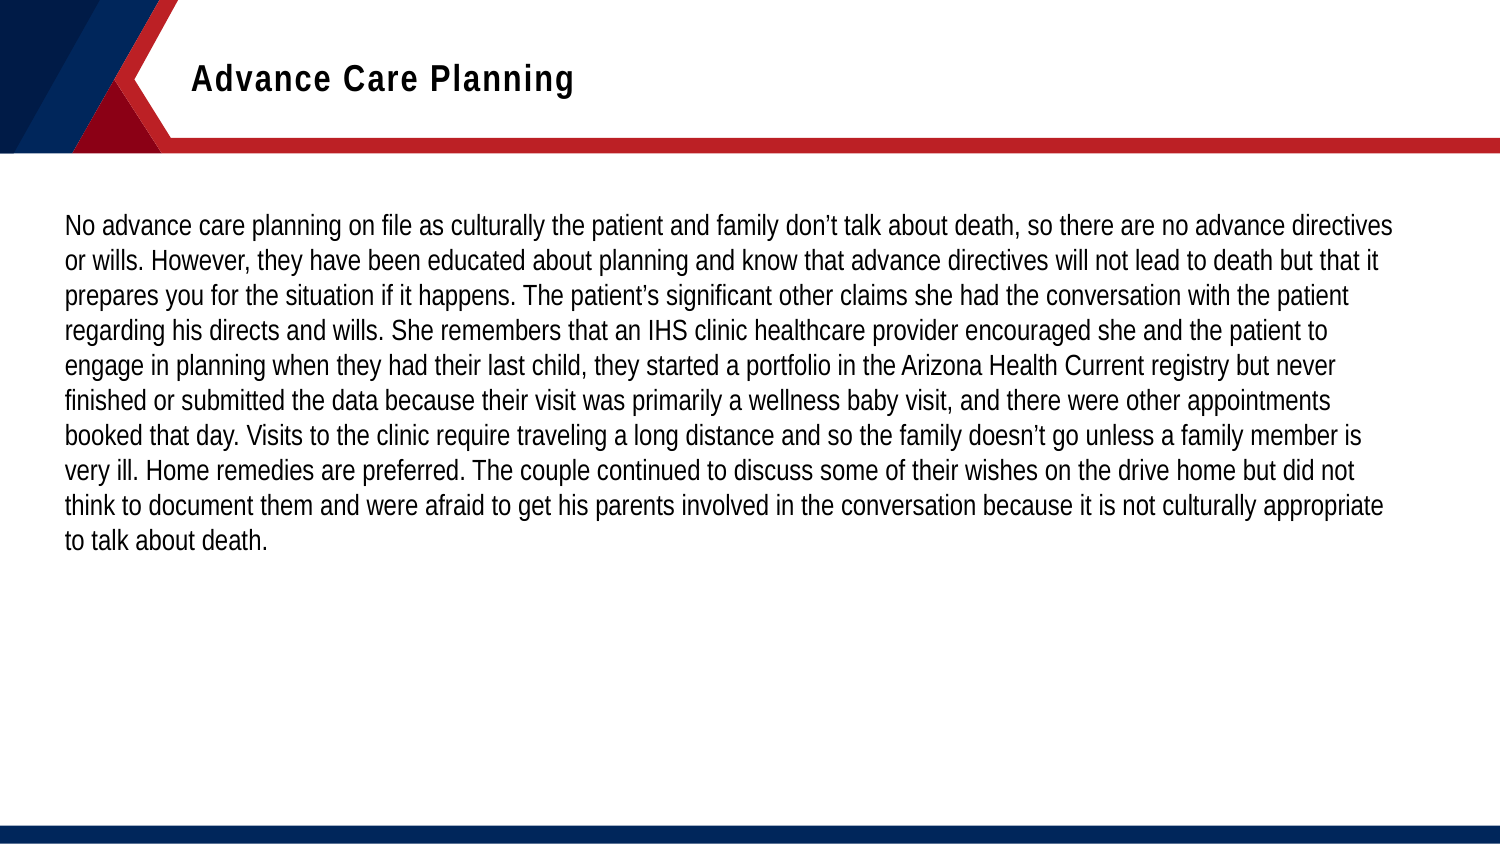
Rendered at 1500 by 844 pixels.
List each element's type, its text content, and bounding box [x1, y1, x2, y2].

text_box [0, 0, 1500, 154]
text_box [0, 825, 1500, 844]
text_box No advance care planning on file as culturally the patient and family don’t talk about death, so there are no advance directives or wills. However, they have been educated about planning and know that advance directives will not lead to death but that it prepares you for the situation if it happens. The patient’s significant other claims she had the conversation with the patient regarding his directs and wills. She remembers that an IHS clinic healthcare provider encouraged she and the patient to engage in planning when they had their last child, they started a portfolio in the Arizona Health Current registry but never finished or submitted the data because their visit was primarily a wellness baby visit, and there were other appointments booked that day. Visits to the clinic require traveling a long distance and so the family doesn’t go unless a family member is very ill. Home remedies are preferred. The couple continued to discuss some of their wishes on the drive home but did not think to document them and were afraid to get his parents involved in the conversation because it is not culturally appropriate to talk about death. [49, 199, 1413, 694]
